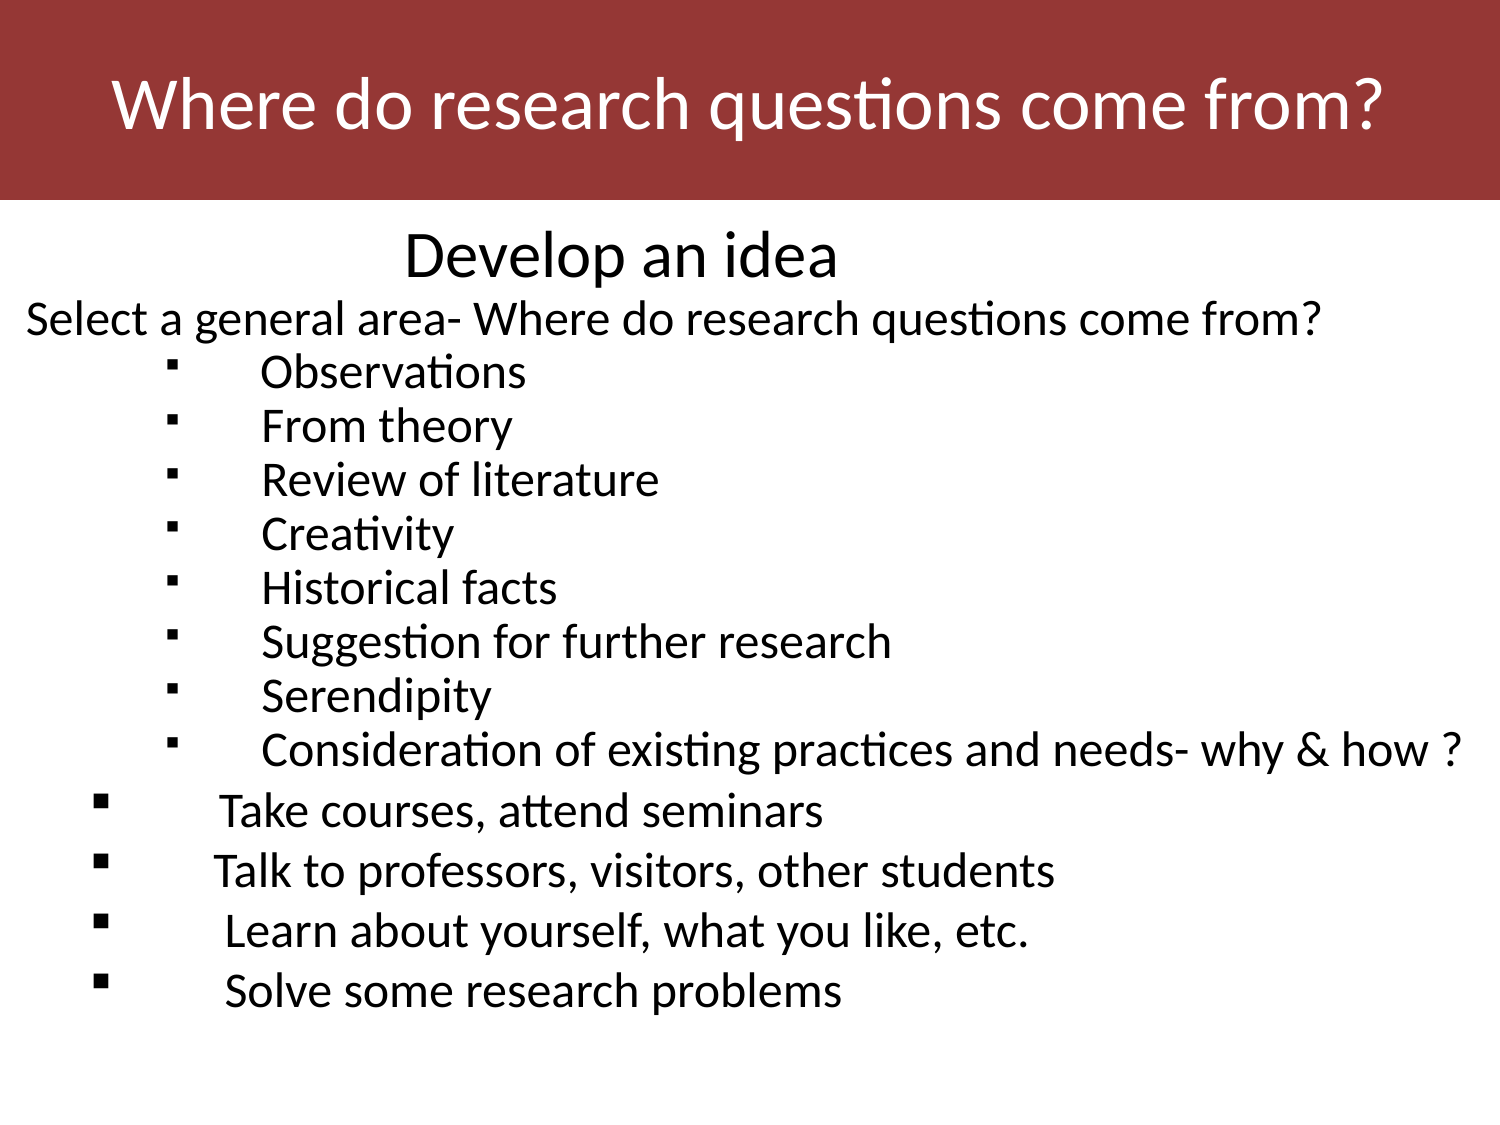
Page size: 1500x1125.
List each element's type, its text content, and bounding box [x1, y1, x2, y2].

text_box Develop an idea Select a general area- Where do research questions come from? Observations From theory Review of literature Creativity Historical facts Suggestion for further research Serendipity Consideration of existing practices and needs- why & how ? Take courses, attend seminars Talk to professors, visitors, other students Learn about yourself, what you like, etc. Solve some research problems [0, 212, 1500, 1120]
title Where do research questions come from? [0, 0, 1500, 200]
